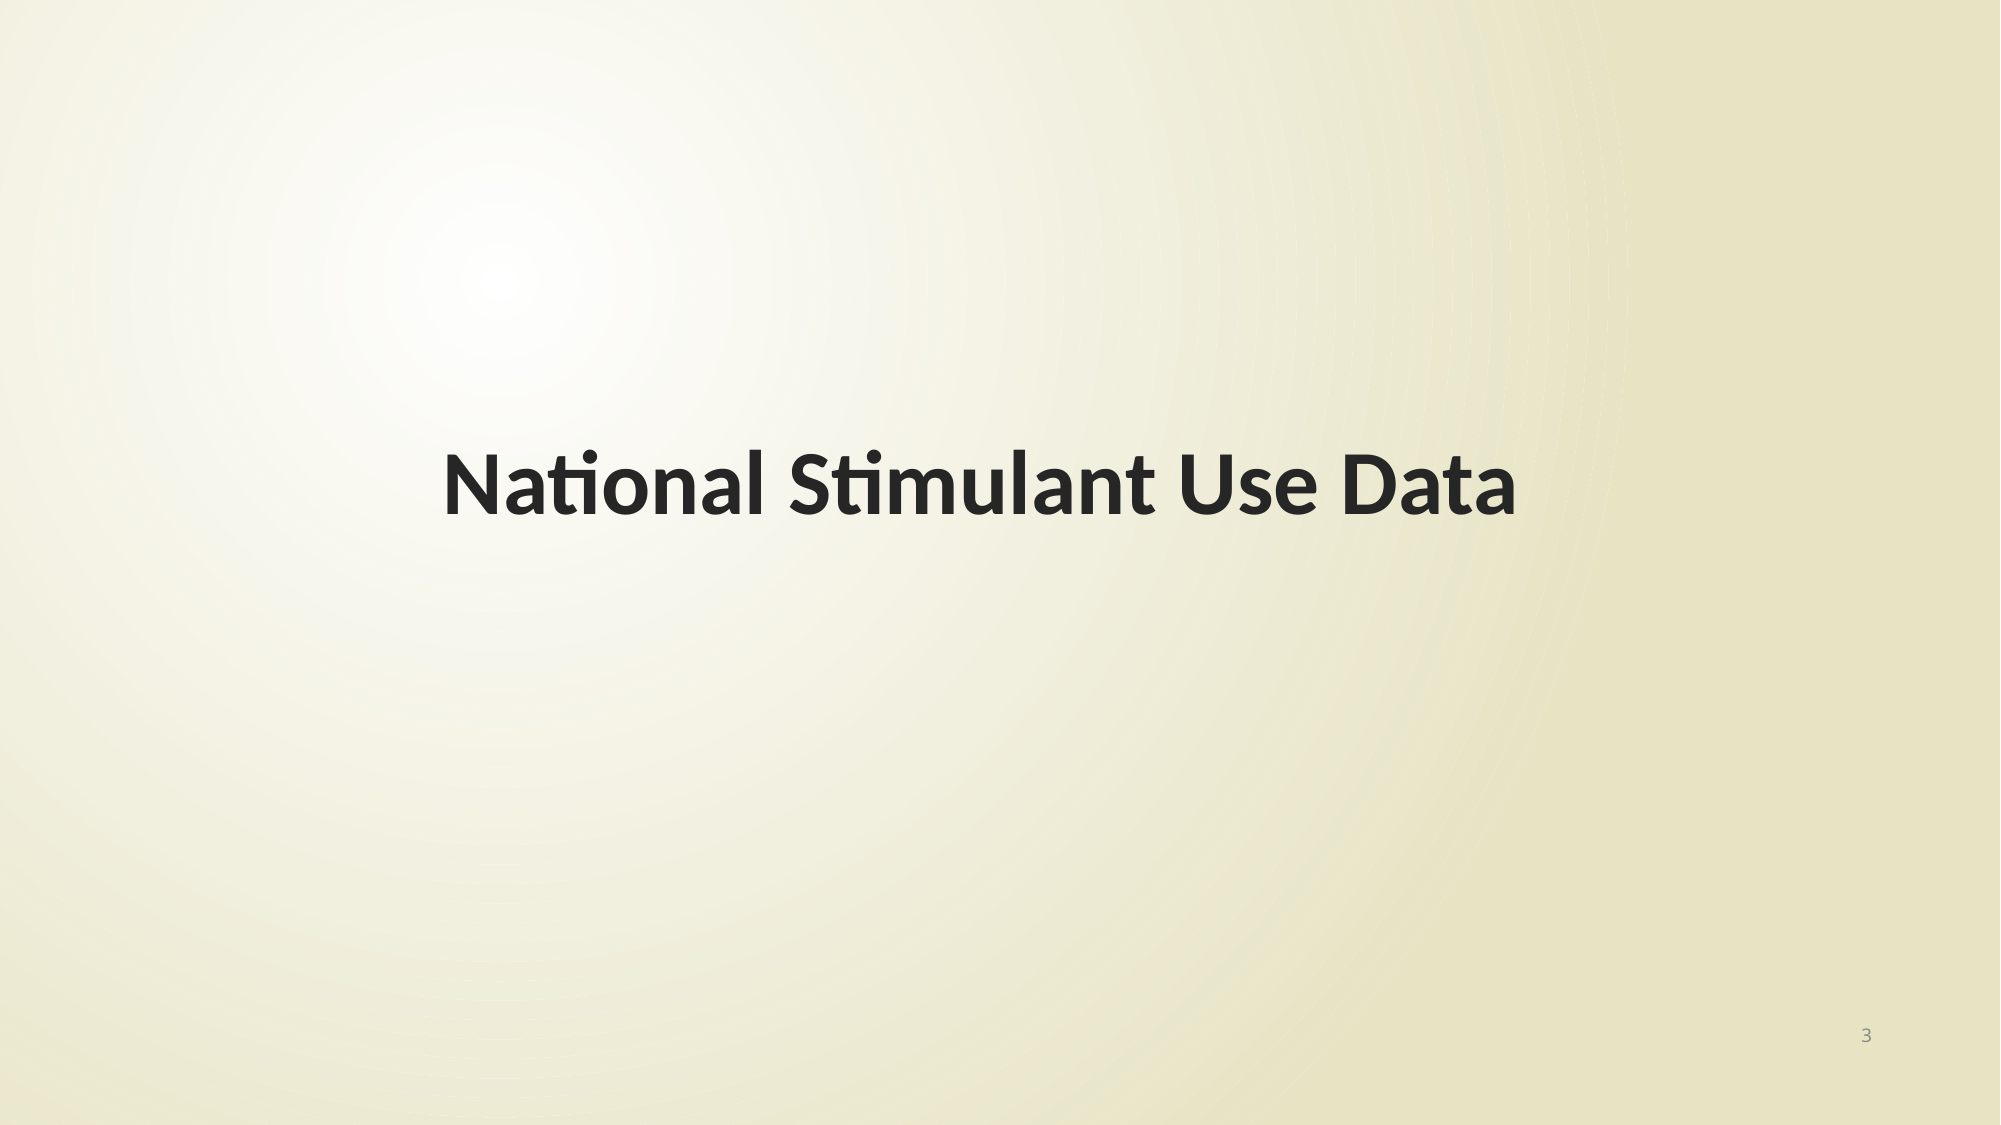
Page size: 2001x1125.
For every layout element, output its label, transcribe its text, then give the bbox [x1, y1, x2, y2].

title National Stimulant Use Data [250, 357, 1713, 599]
slide_number 3 [1759, 1006, 1888, 1067]
